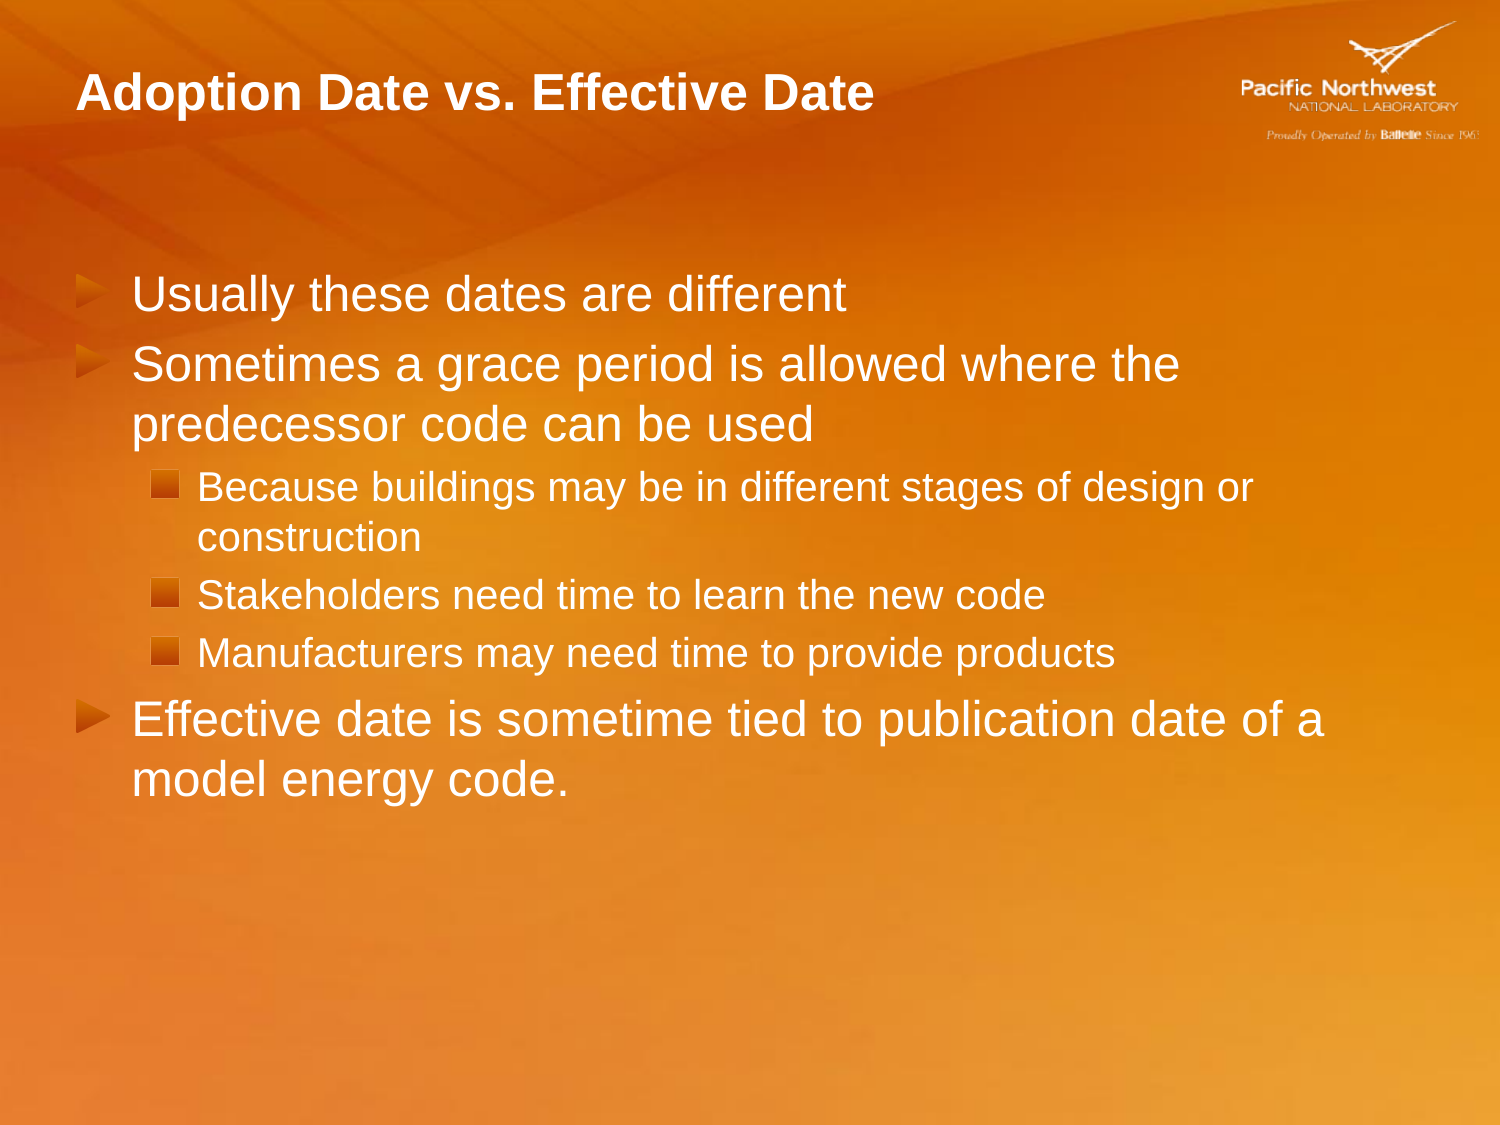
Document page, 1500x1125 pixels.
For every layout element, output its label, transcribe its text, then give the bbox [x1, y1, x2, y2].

title Adoption Date vs. Effective Date [75, 58, 1200, 122]
list Usually these dates are different Sometimes a grace period is allowed where the predecessor code can be used Because buildings may be in different stages of design or construction Stakeholders need time to learn the new code Manufacturers may need time to provide products Effective date is sometime tied to publication date of a model energy code. [75, 260, 1425, 1061]
picture [0, 0, 1500, 1125]
